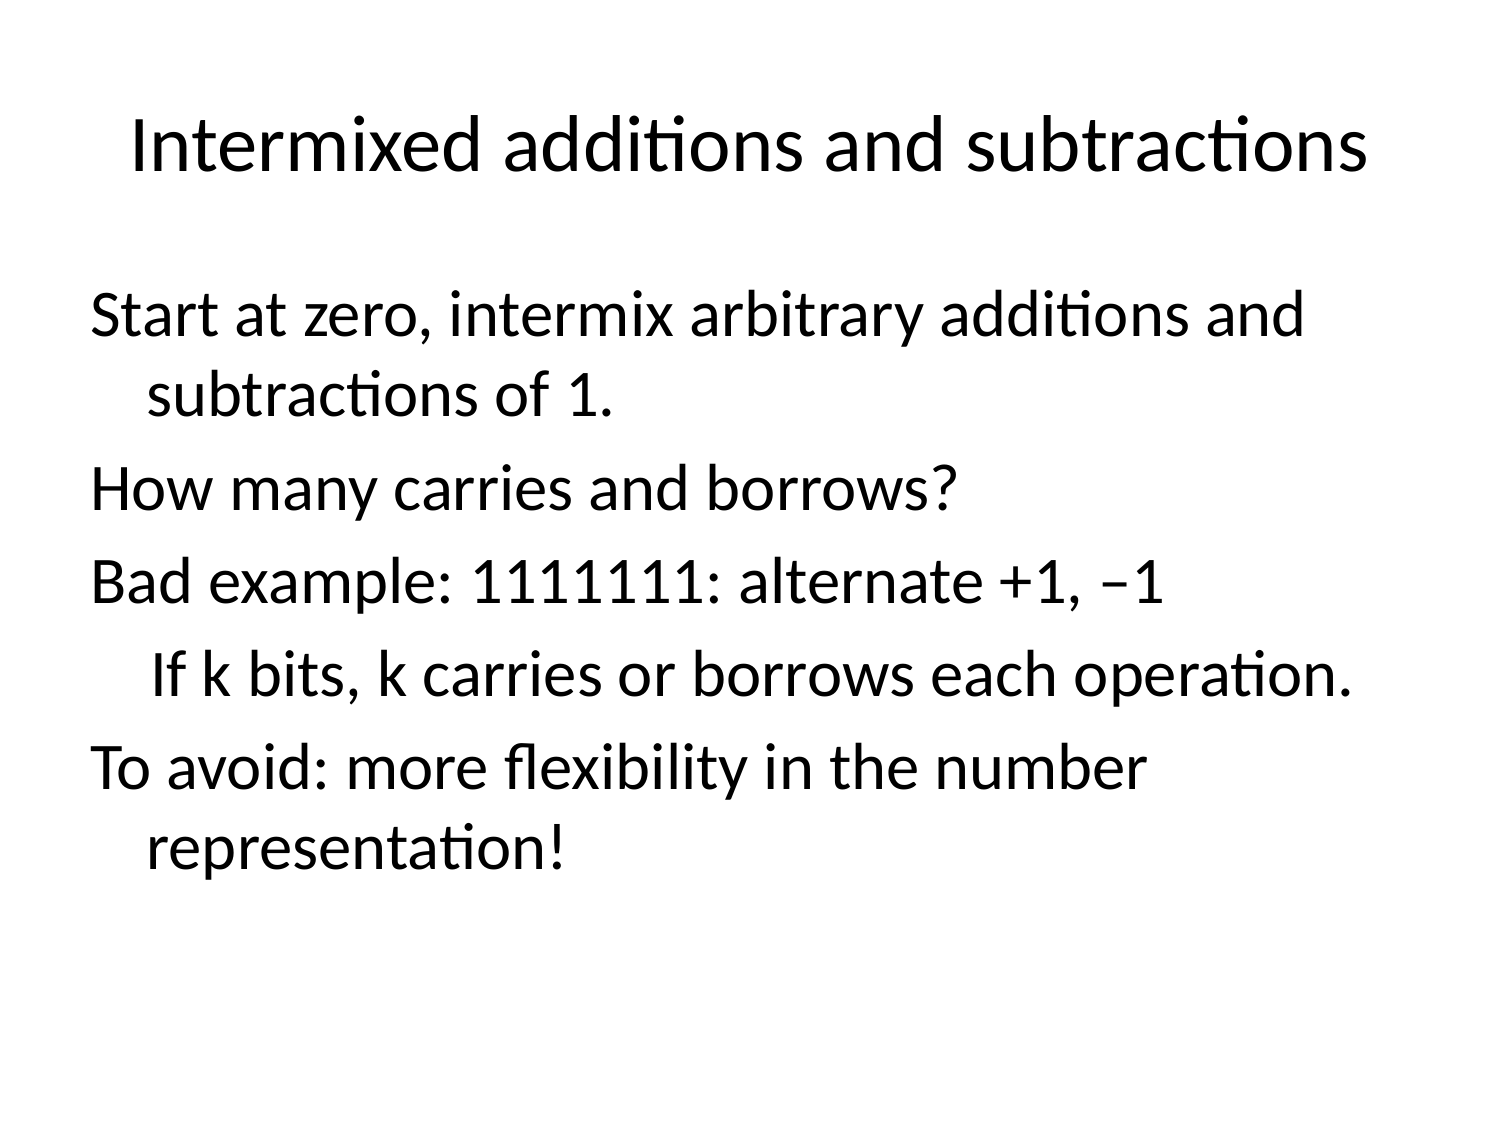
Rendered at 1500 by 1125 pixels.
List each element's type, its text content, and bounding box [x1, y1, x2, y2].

list Start at zero, intermix arbitrary additions and subtractions of 1. How many carries and borrows? Bad example: 1111111: alternate +1, –1 If k bits, k carries or borrows each operation. To avoid: more flexibility in the number representation! [75, 262, 1425, 1005]
title Intermixed additions and subtractions [75, 45, 1425, 233]
